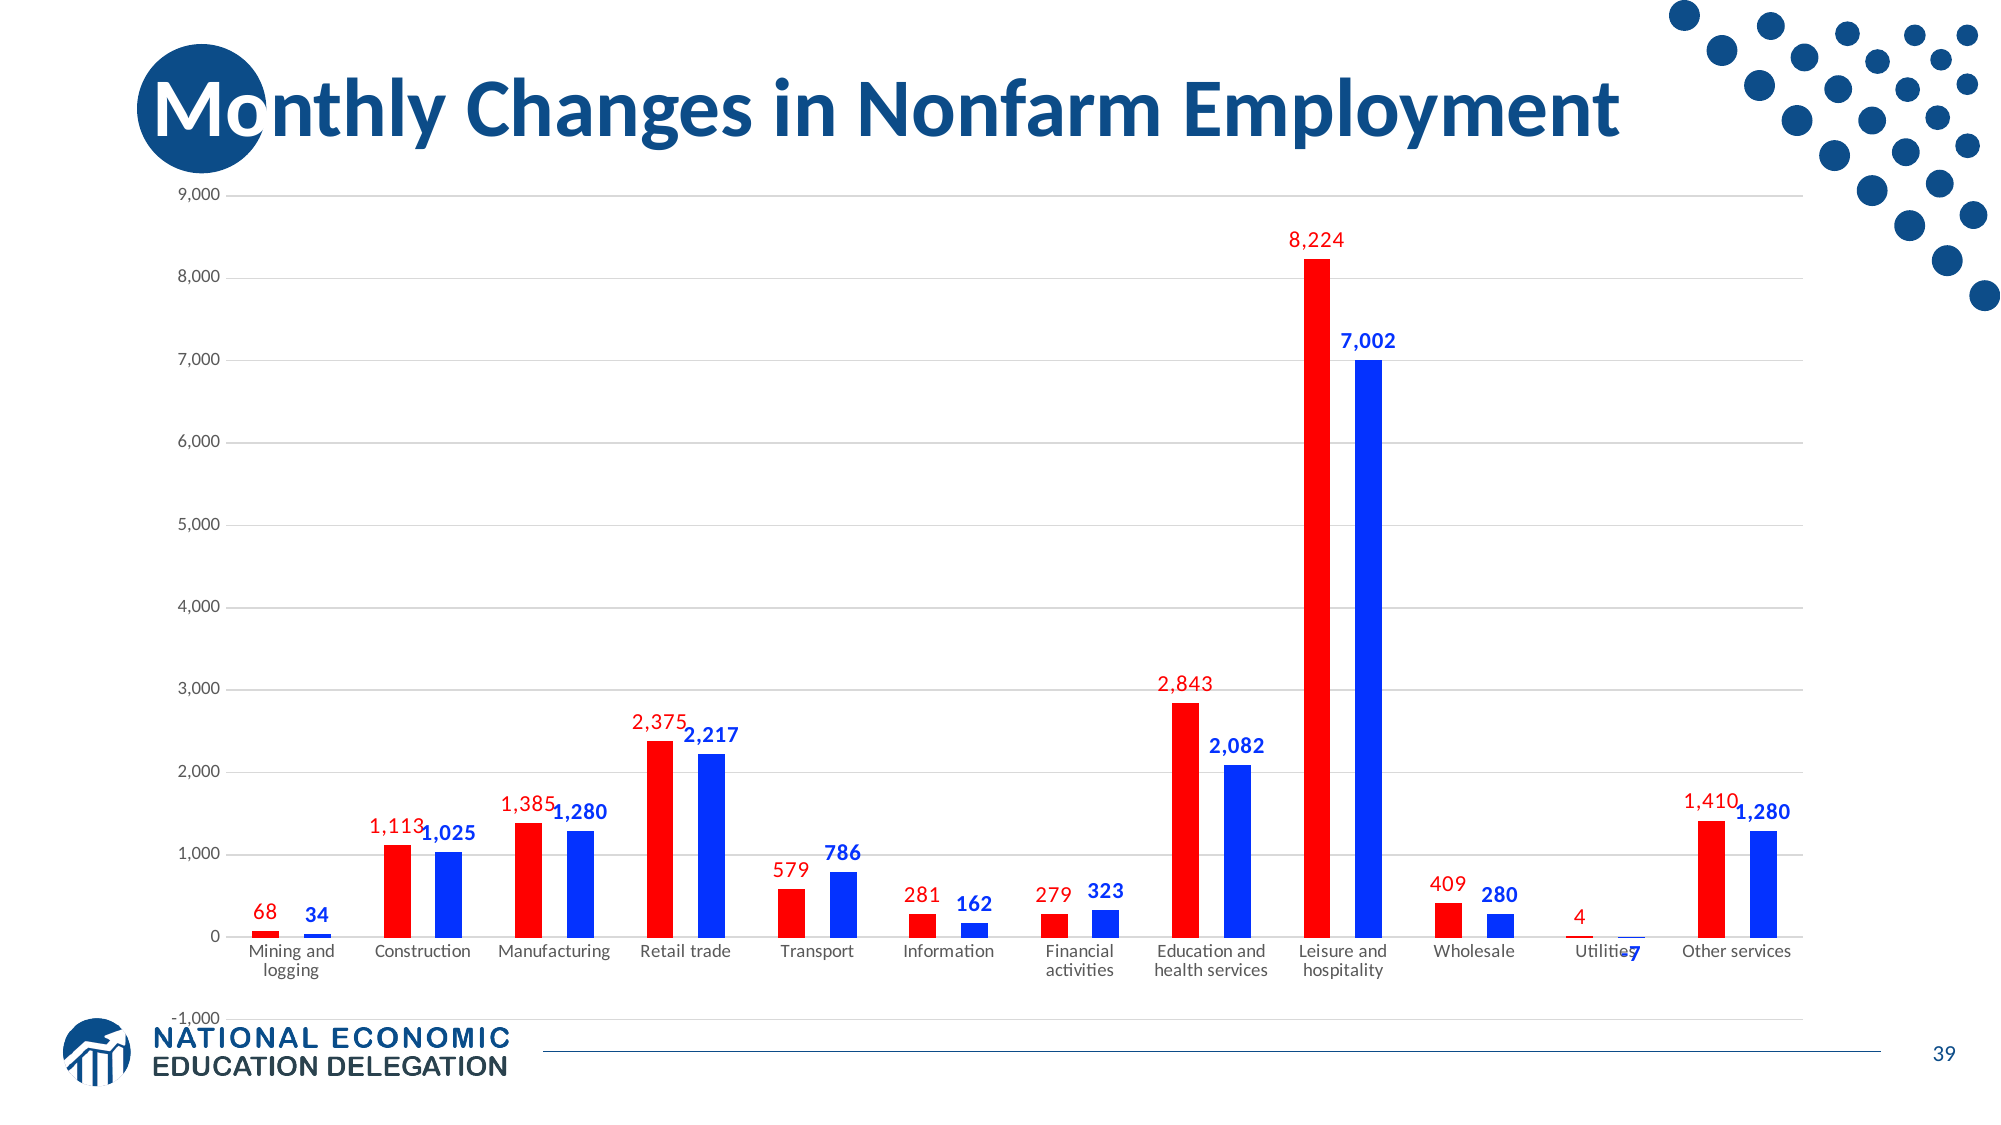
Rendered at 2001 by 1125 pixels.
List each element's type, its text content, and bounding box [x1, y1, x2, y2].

slide_number 39 [1521, 1022, 1972, 1082]
chart [137, 168, 1837, 1047]
title Monthly Changes in Nonfarm Employment [137, 1, 1863, 219]
picture [55, 1013, 520, 1091]
